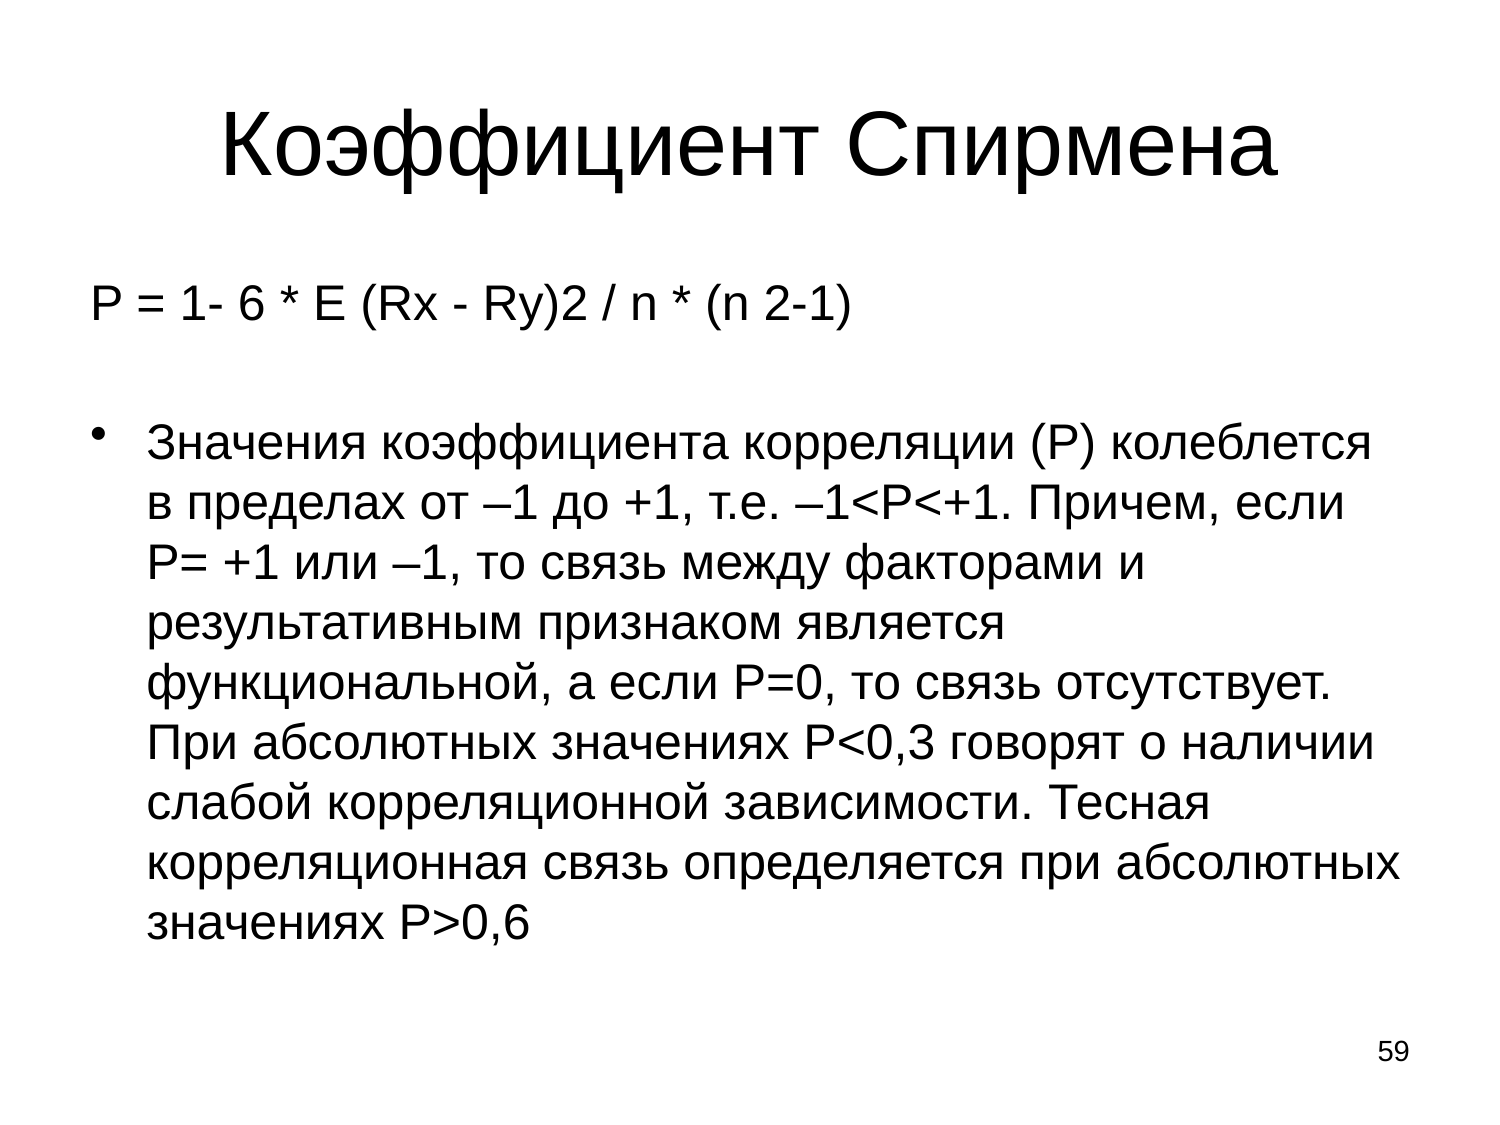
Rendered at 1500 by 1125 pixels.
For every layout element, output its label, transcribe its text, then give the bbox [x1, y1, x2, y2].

title Коэффициент Спирмена [74, 44, 1426, 233]
list P = 1- 6 * E (Rx - Ry)2 / n * (n 2-1) Значения коэффициента корреляции (Р) колеблется в пределах от –1 до +1, т.е. –1<Р<+1. Причем, если Р= +1 или –1, то связь между факторами и результативным признаком является функциональной, а если Р=0, то связь отсутствует. При абсолютных значениях Р<0,3 говорят о наличии слабой корреляционной зависимости. Тесная корреляционная связь определяется при абсолютных значениях Р>0,6 [74, 262, 1426, 1006]
slide_number 59 [1074, 1024, 1425, 1103]
